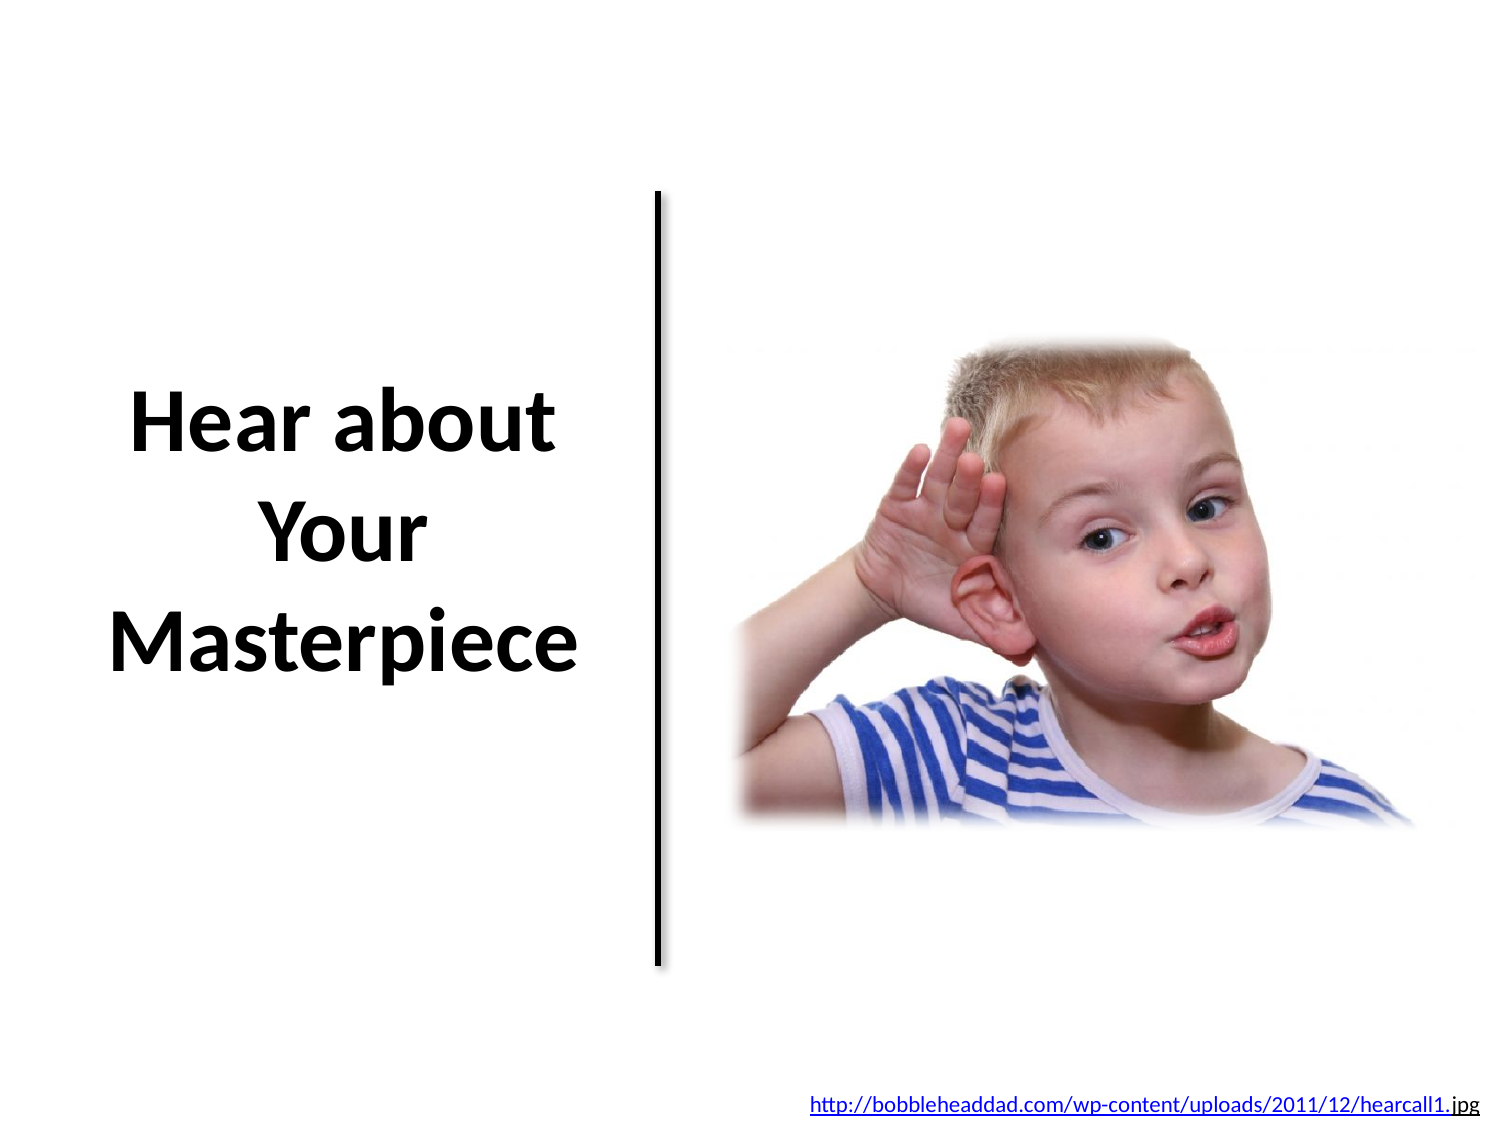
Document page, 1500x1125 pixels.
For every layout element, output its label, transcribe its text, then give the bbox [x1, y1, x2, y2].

picture [725, 331, 1476, 832]
text_box http://bobbleheaddad.com/wp-content/uploads/2011/12/hearcall1.jpg [749, 1082, 1500, 1125]
title Hear about Your Masterpiece [75, 45, 613, 1005]
